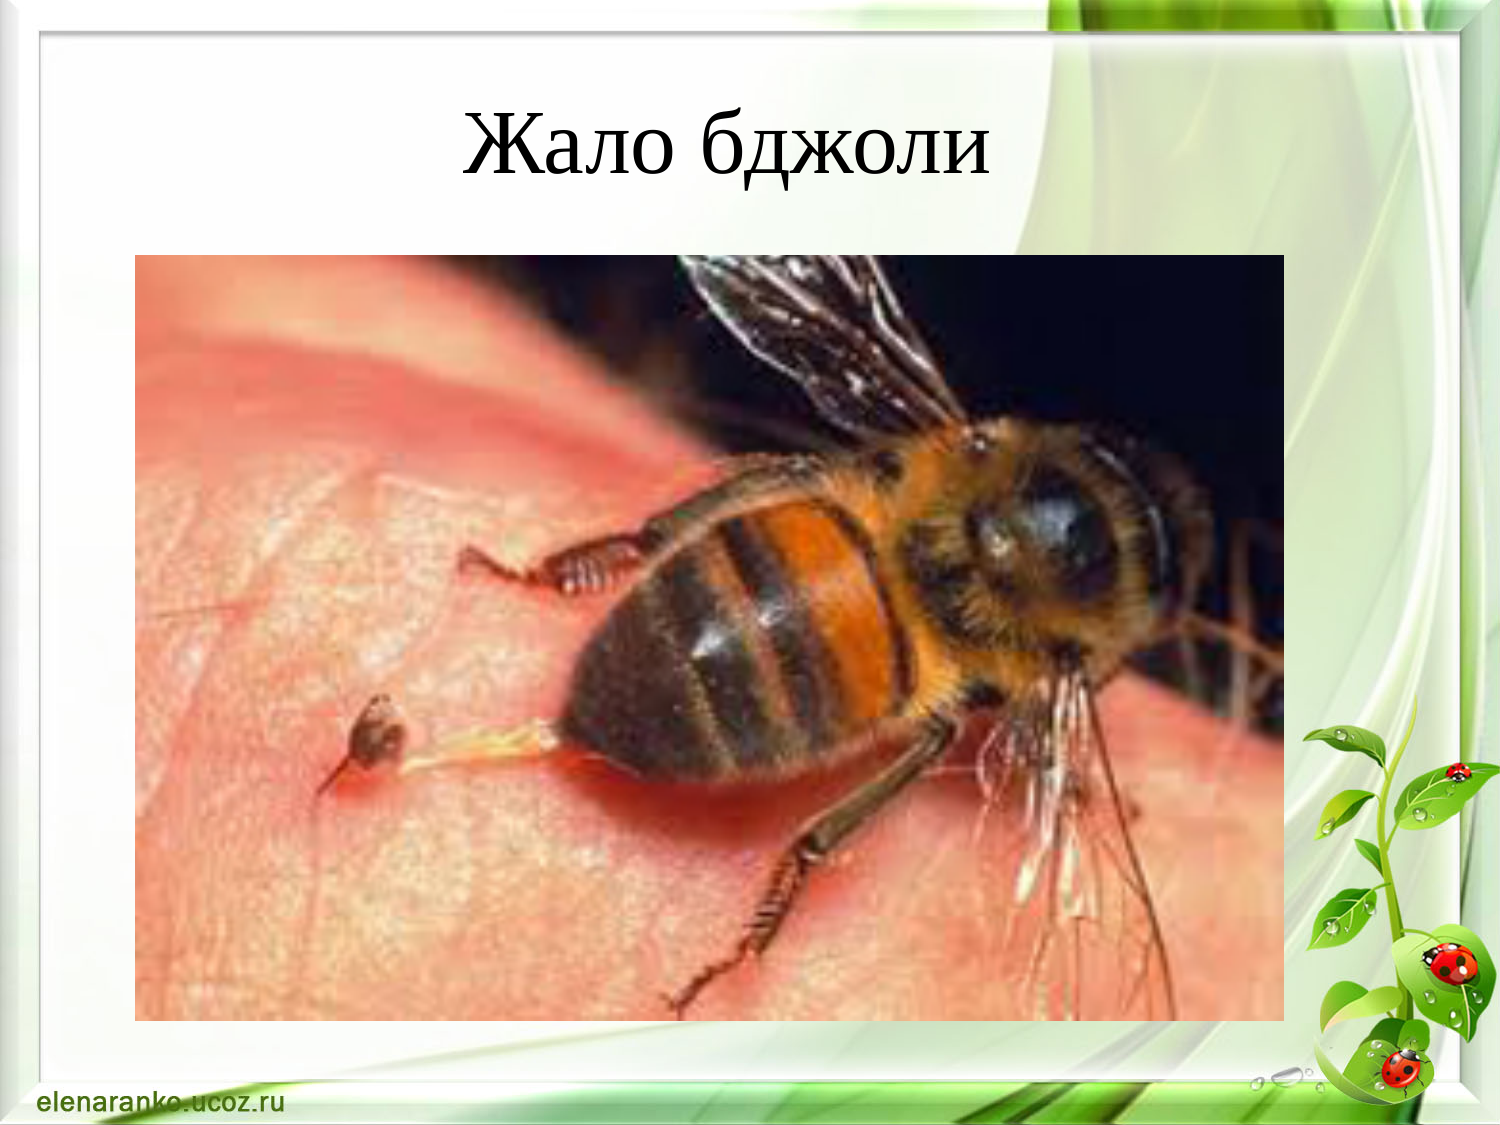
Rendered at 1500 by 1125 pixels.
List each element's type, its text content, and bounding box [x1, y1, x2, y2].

picture [0, 0, 1500, 1125]
title Жало бджоли [53, 42, 1404, 231]
